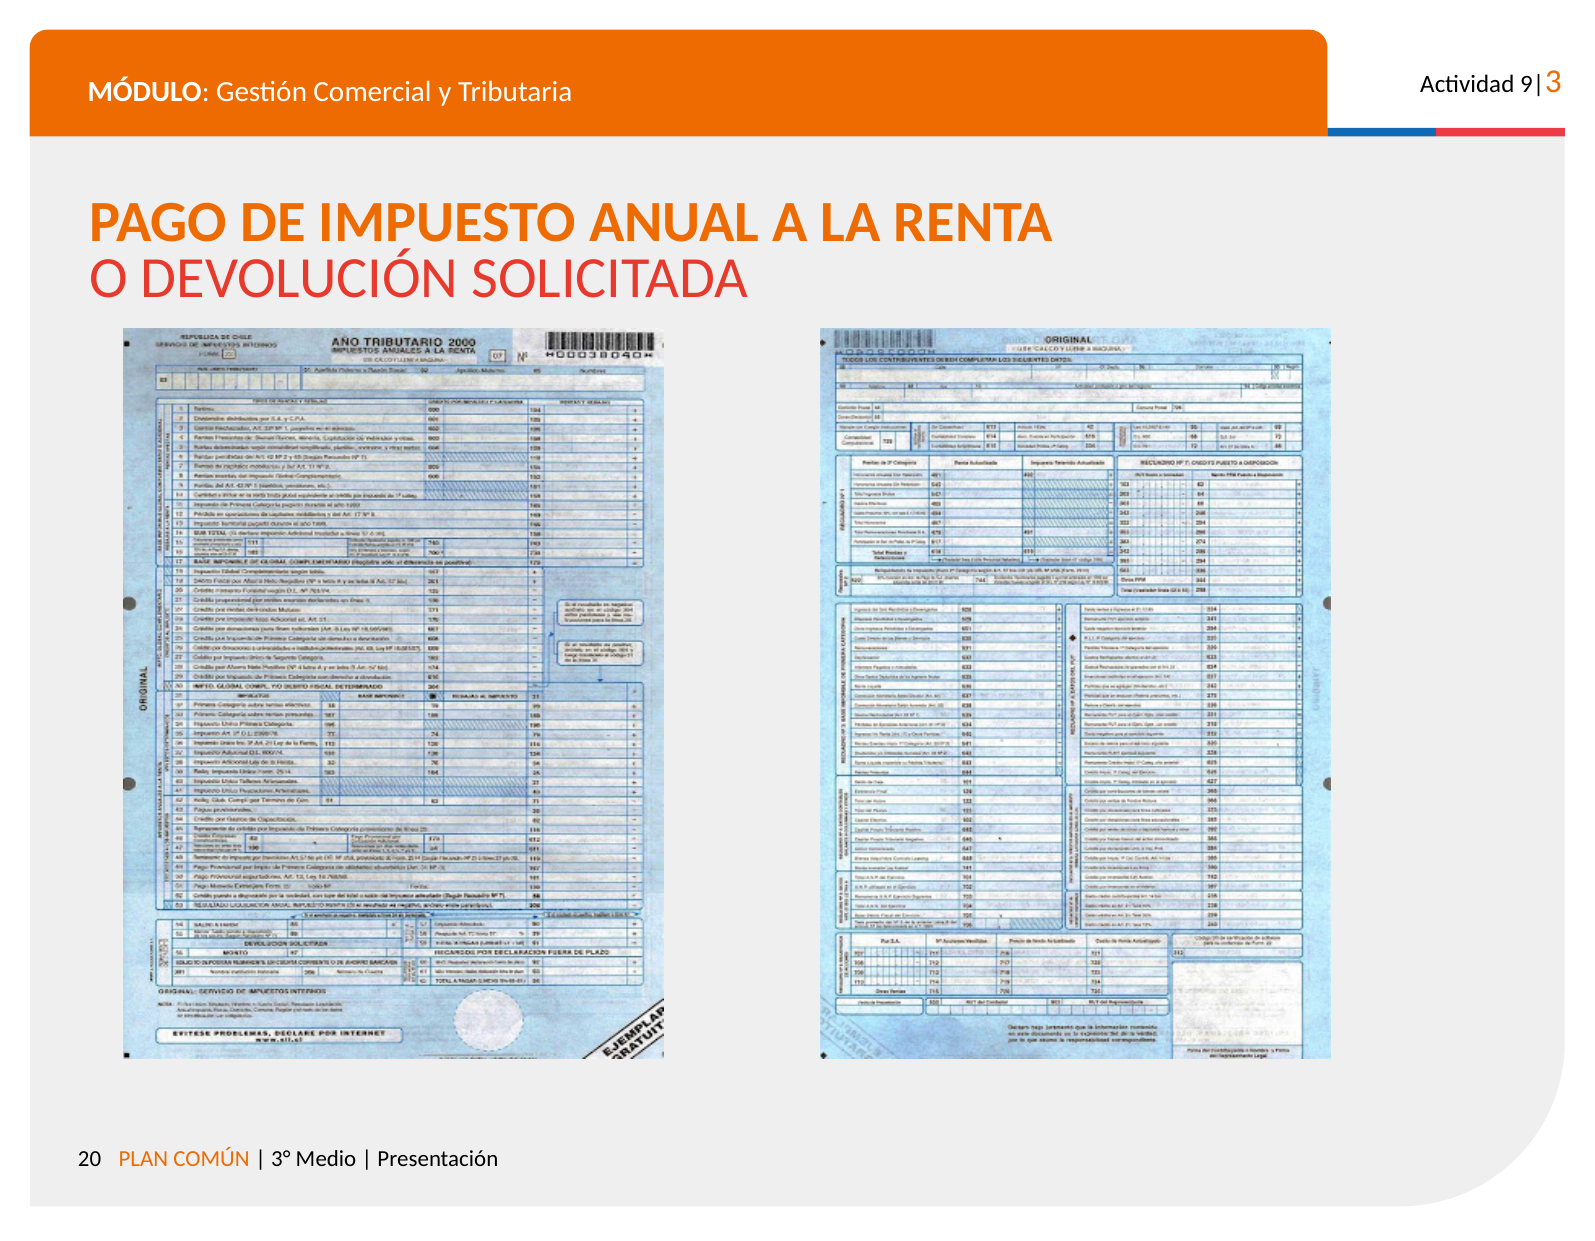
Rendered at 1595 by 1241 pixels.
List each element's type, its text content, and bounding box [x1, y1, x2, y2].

text_box PAGO DE IMPUESTO ANUAL A LA RENTA O DEVOLUCIÓN SOLICITADA [74, 226, 1543, 279]
picture [123, 328, 664, 1059]
picture [820, 328, 1331, 1059]
